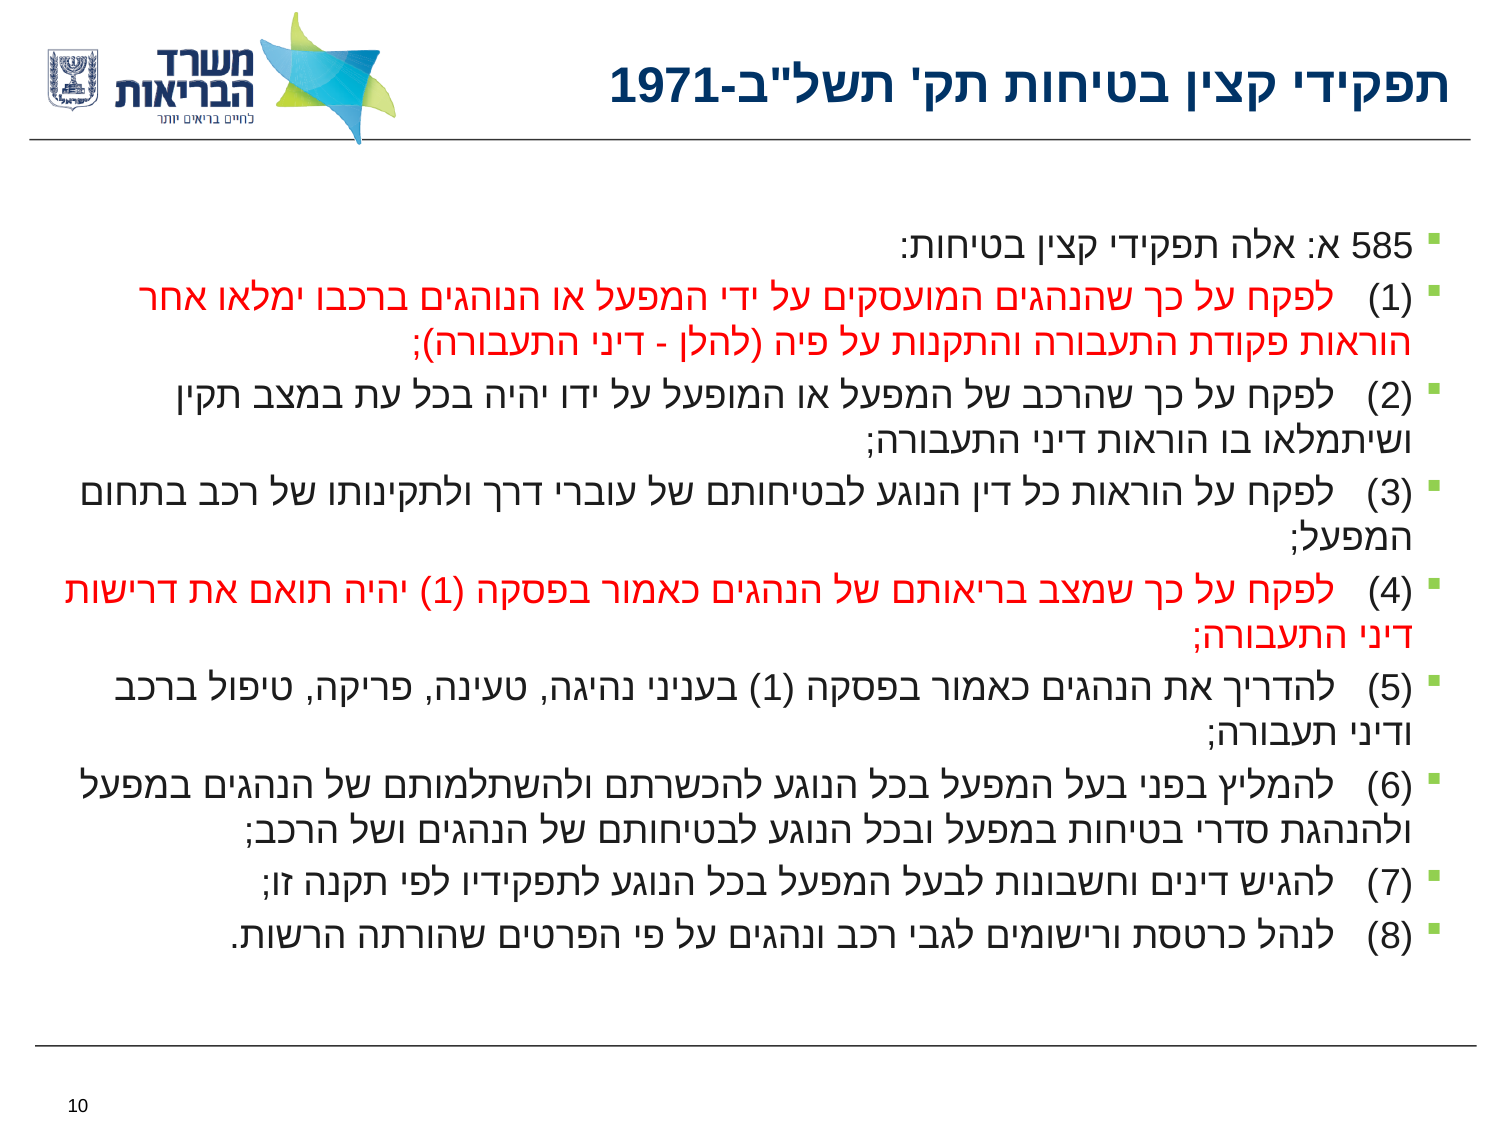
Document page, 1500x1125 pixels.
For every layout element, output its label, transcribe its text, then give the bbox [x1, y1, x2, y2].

title תפקידי קצין בטיחות תק' תשל"ב-1971 [43, 48, 1468, 122]
picture [12, 7, 408, 146]
list 585 א: אלה תפקידי קצין בטיחות: (1) לפקח על כך שהנהגים המועסקים על ידי המפעל או הנוהגים ברכבו ימלאו אחר הוראות פקודת התעבורה והתקנות על פיה (להלן - דיני התעבורה); (2) לפקח על כך שהרכב של המפעל או המופעל על ידו יהיה בכל עת במצב תקין ושיתמלאו בו הוראות דיני התעבורה; (3) לפקח על הוראות כל דין הנוגע לבטיחותם של עוברי דרך ולתקינותו של רכב בתחום המפעל; (4) לפקח על כך שמצב בריאותם של הנהגים כאמור בפסקה (1) יהיה תואם את דרישות דיני התעבורה; (5) להדריך את הנהגים כאמור בפסקה (1) בעניני נהיגה, טעינה, פריקה, טיפול ברכב ודיני תעבורה; (6) להמליץ בפני בעל המפעל בכל הנוגע להכשרתם ולהשתלמותם של הנהגים במפעל ולהנהגת סדרי בטיחות במפעל ובכל הנוגע לבטיחותם של הנהגים ושל הרכב; (7) להגיש דינים וחשבונות לבעל המפעל בכל הנוגע לתפקידיו לפי תקנה זו; (8) לנהל כרטסת ורישומים לגבי רכב ונהגים על פי הפרטים שהורתה הרשות. [44, 160, 1459, 1000]
